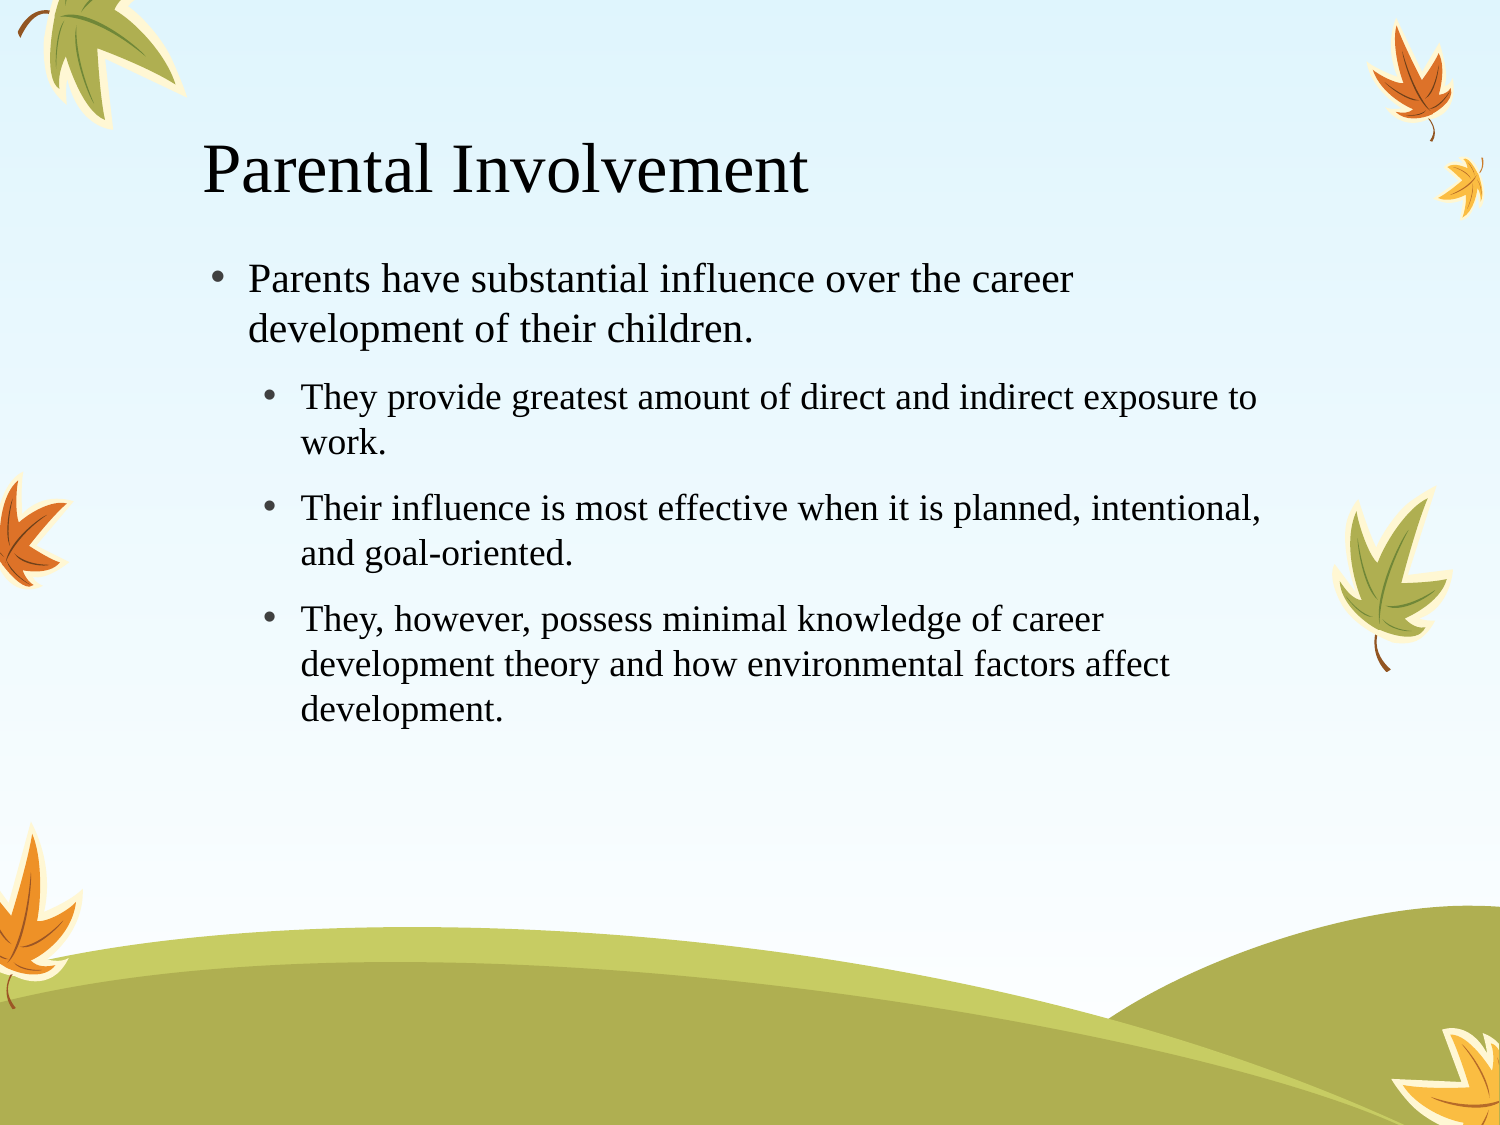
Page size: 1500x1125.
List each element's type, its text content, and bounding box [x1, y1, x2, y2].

list Parents have substantial influence over the career development of their children. They provide greatest amount of direct and indirect exposure to work. Their influence is most effective when it is planned, intentional, and goal-oriented. They, however, possess minimal knowledge of career development theory and how environmental factors affect development. [188, 243, 1312, 925]
title Parental Involvement [187, 12, 1312, 216]
